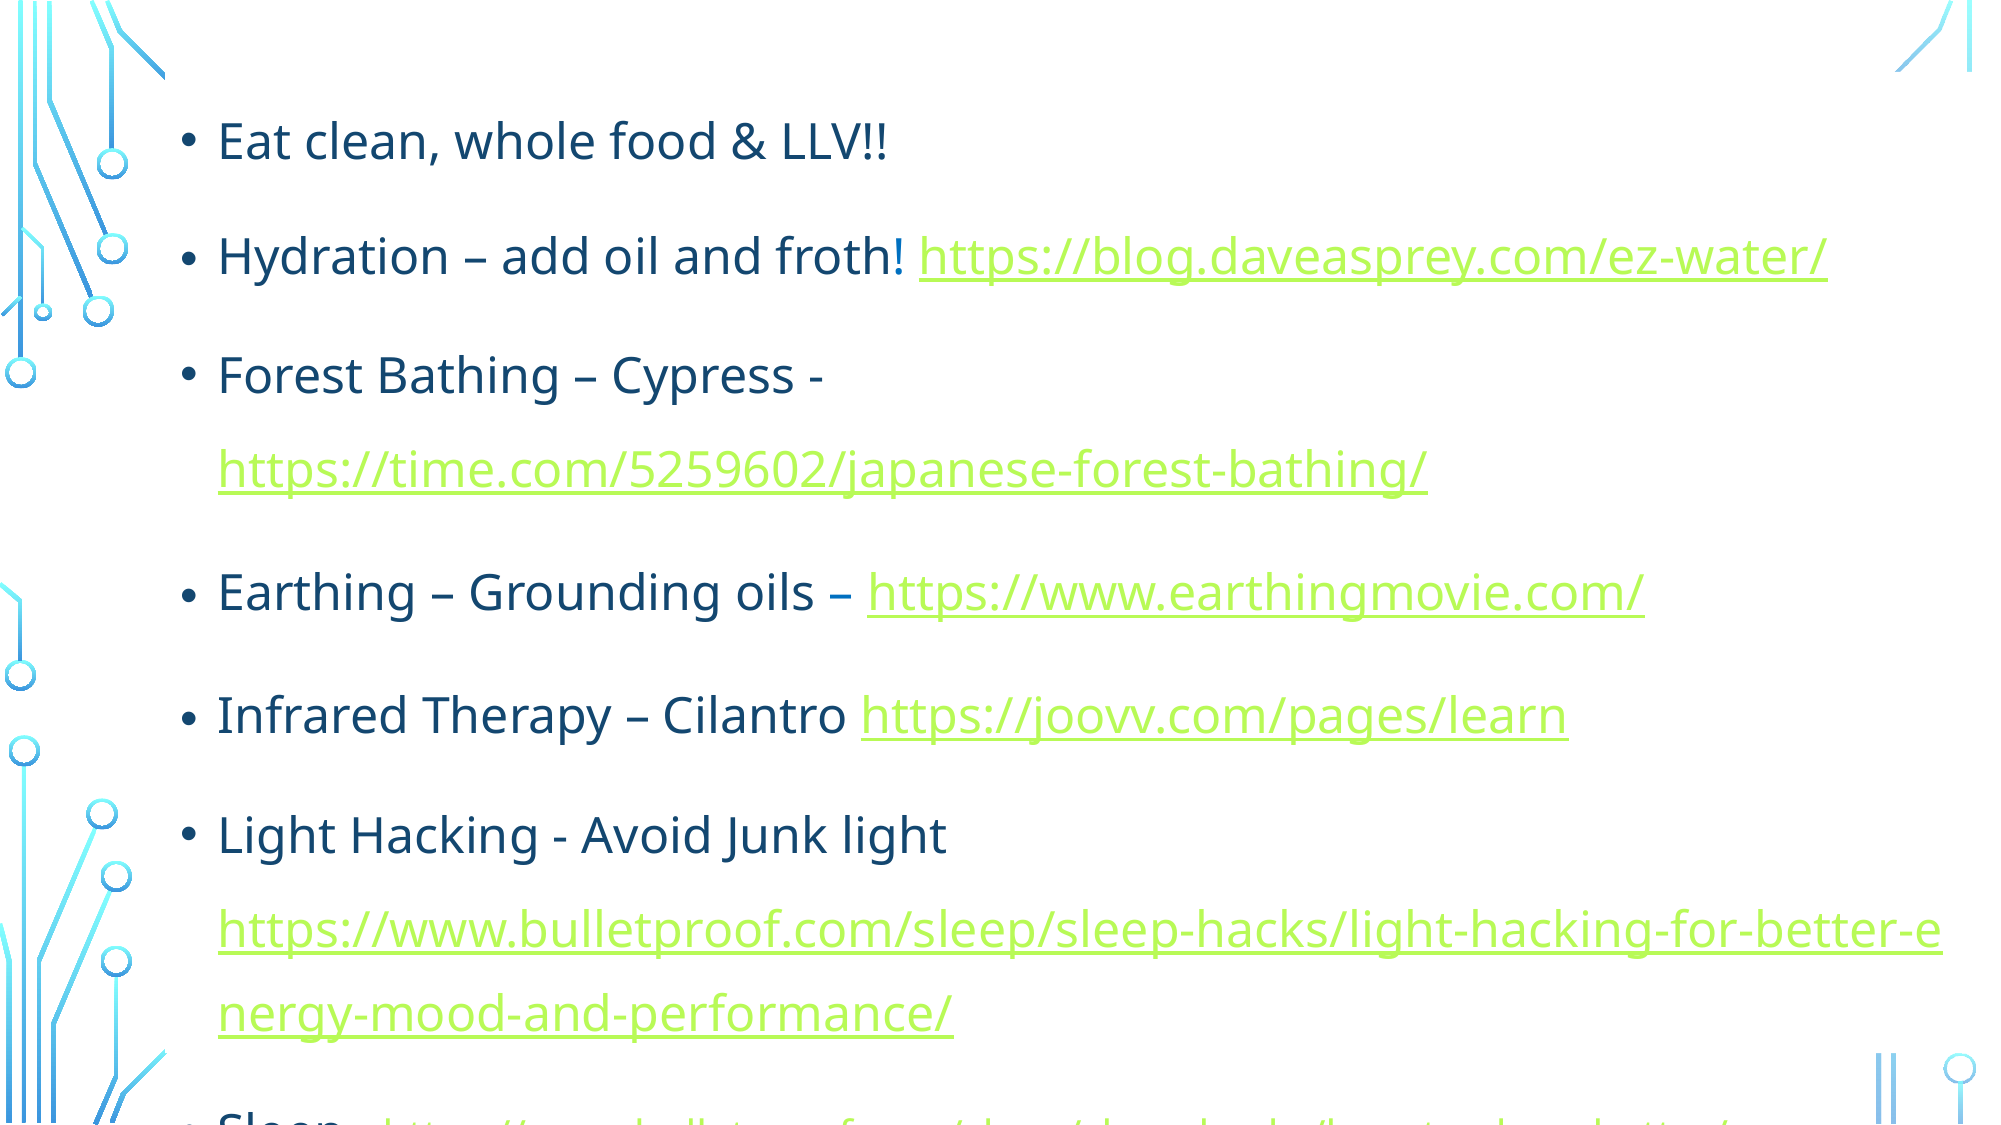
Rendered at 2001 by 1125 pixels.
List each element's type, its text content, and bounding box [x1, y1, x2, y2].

list Eat clean, whole food & LLV!! Hydration – add oil and froth! https://blog.daveasprey.com/ez-water/ Forest Bathing – Cypress - https://time.com/5259602/japanese-forest-bathing/ Earthing – Grounding oils – https://www.earthingmovie.com/ Infrared Therapy – Cilantro https://joovv.com/pages/learn Light Hacking - Avoid Junk light https://www.bulletproof.com/sleep/sleep-hacks/light-hacking-for-better-energy-mood-and-performance/ Sleep - https://www.bulletproof.com/sleep/sleep-hacks/how-to-sleep-better/ Breath Work – emotion oils https://www.wimhofmethod.com/breathing-exercises [165, 71, 1973, 1054]
